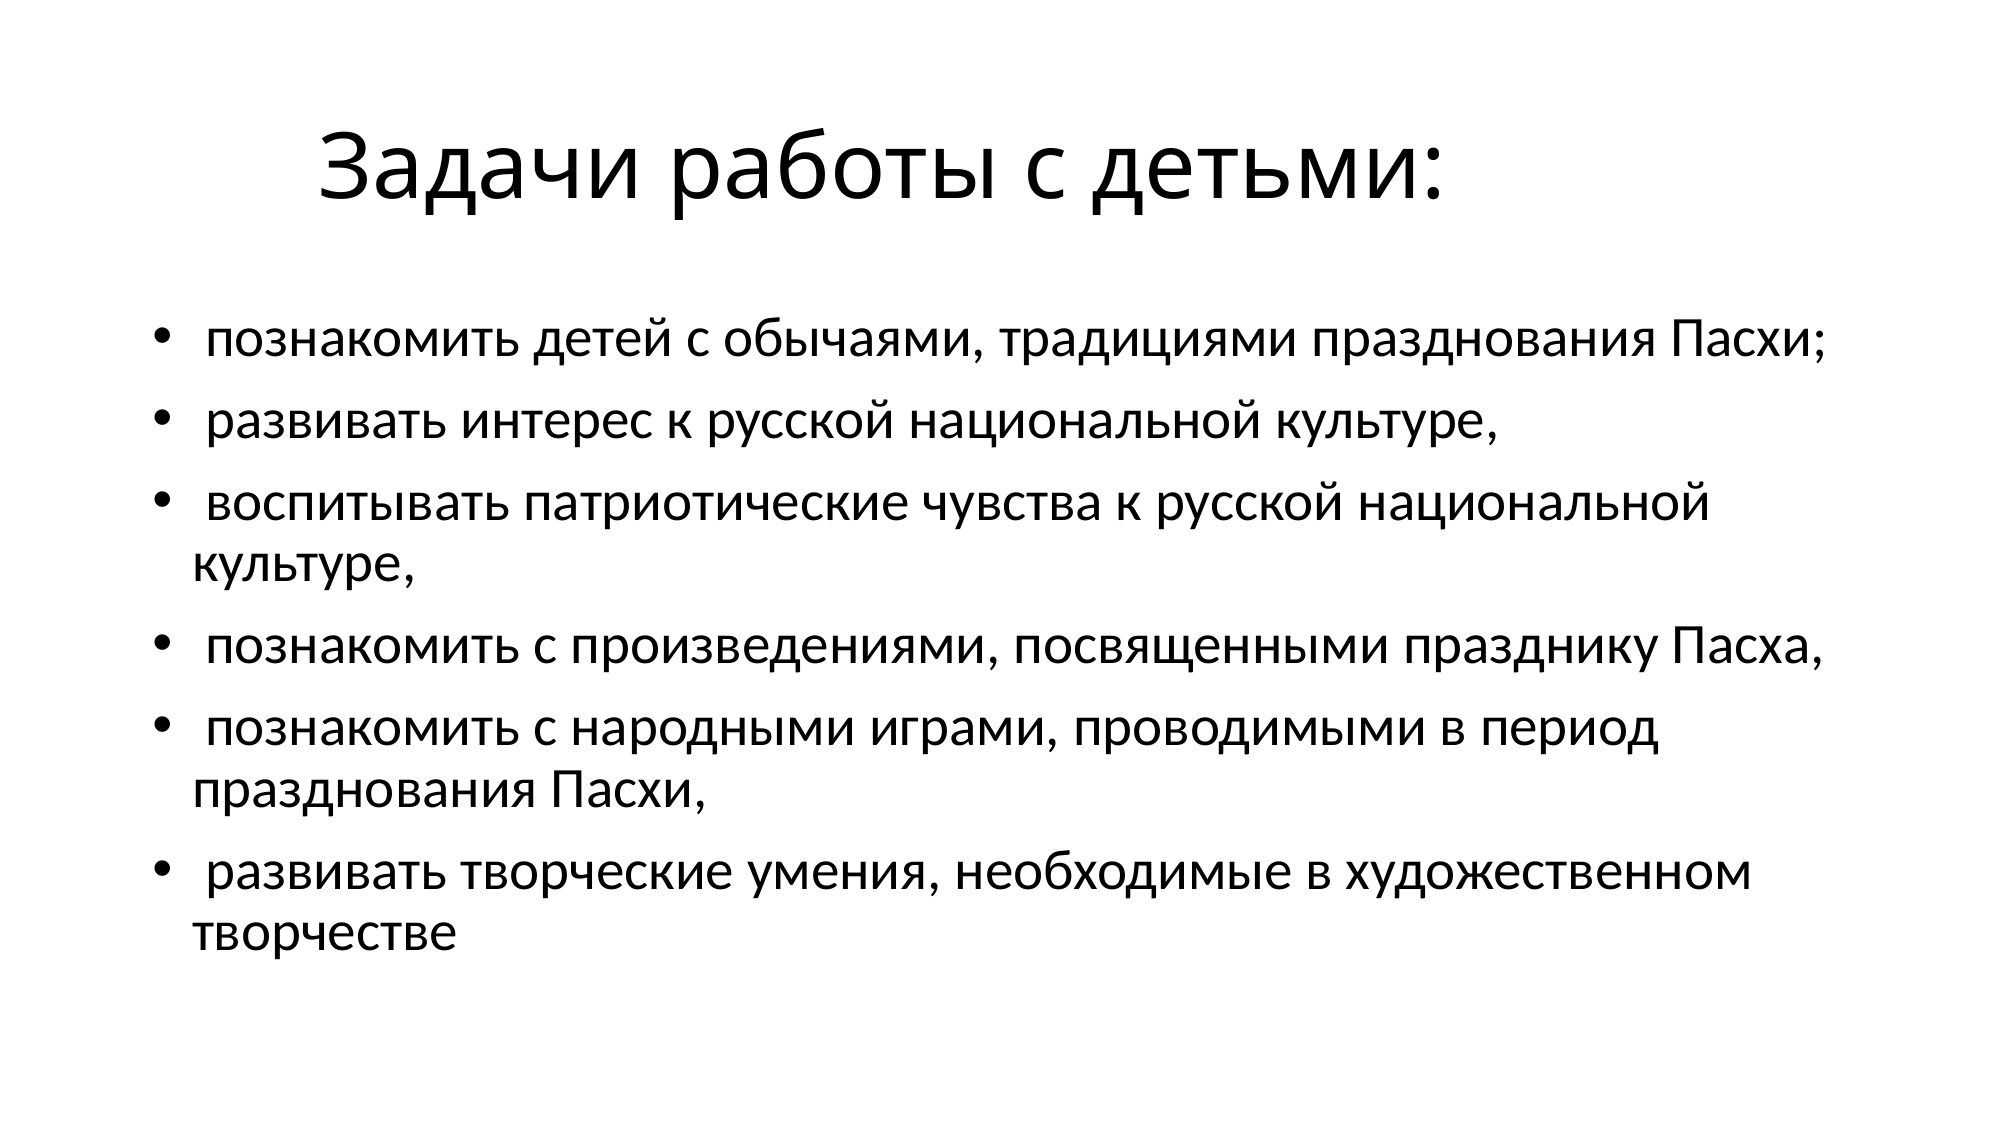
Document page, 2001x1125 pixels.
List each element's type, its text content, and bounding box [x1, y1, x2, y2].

title Задачи работы с детьми: [137, 59, 1863, 278]
list познакомить детей с обычаями, традициями празднования Пасхи; развивать интерес к русской национальной культуре, воспитывать патриотические чувства к русской национальной культуре, познакомить с произведениями, посвященными празднику Пасха, познакомить с народными играми, проводимыми в период празднования Пасхи, развивать творческие умения, необходимые в художественном творчестве [137, 299, 1863, 1014]
